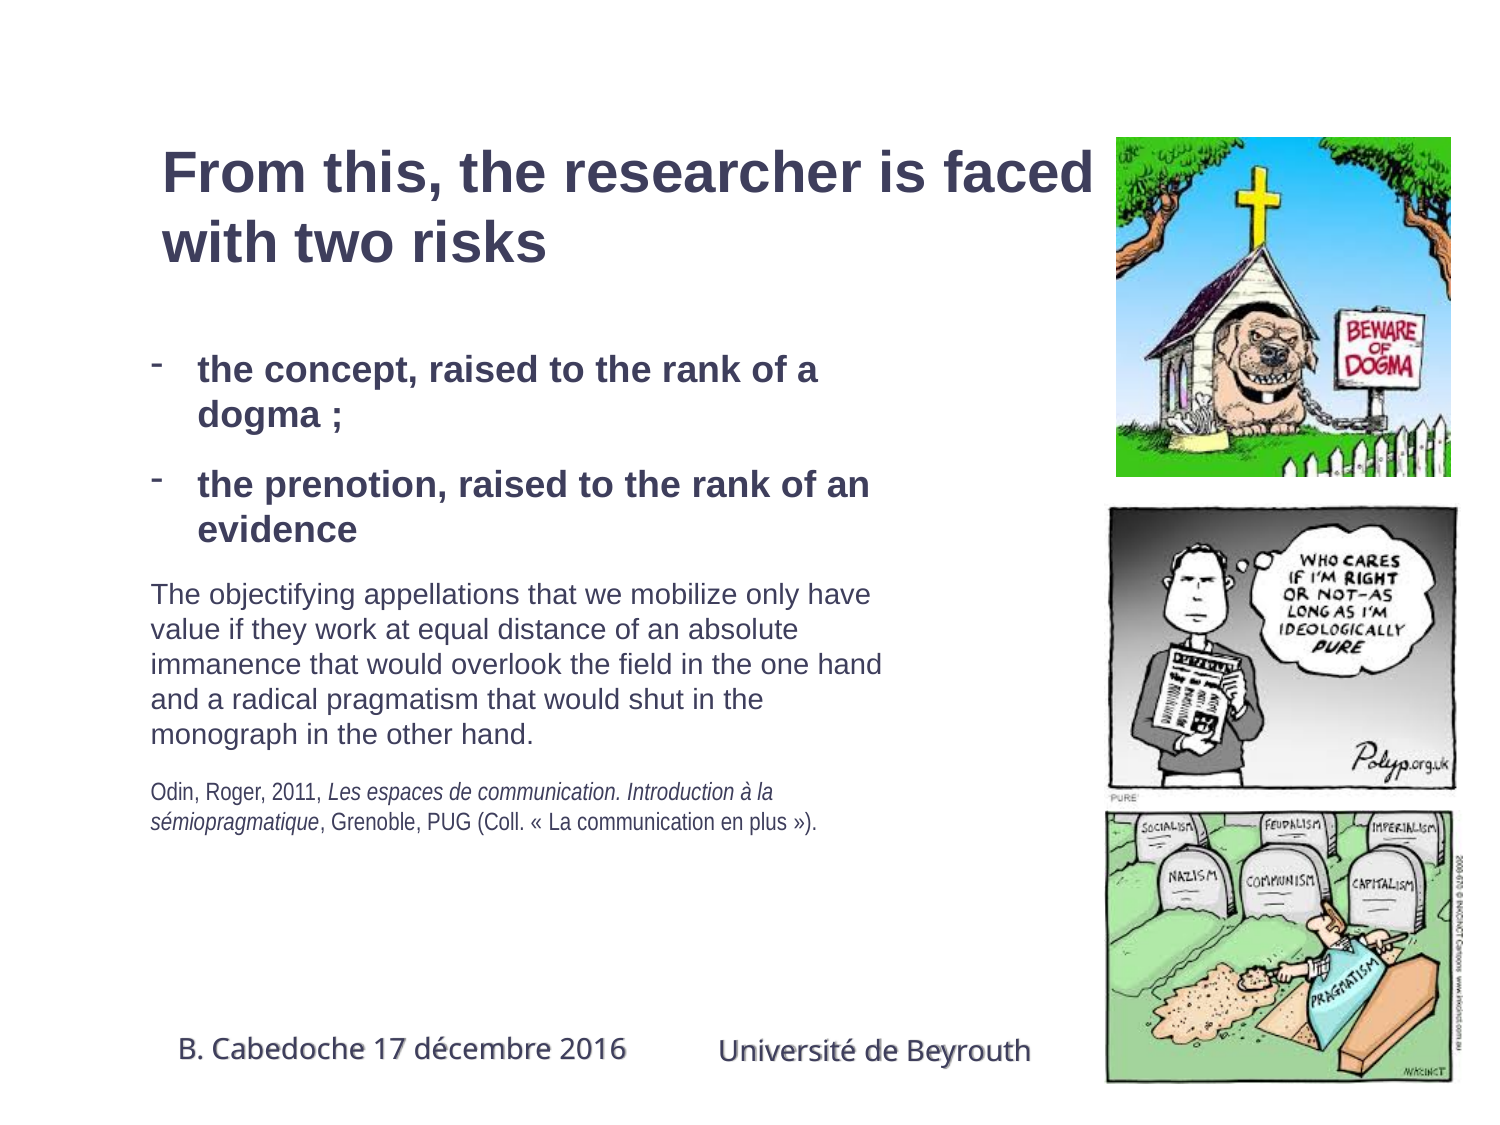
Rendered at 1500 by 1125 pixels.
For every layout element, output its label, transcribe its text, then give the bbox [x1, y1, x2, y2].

text_box From this, the researcher is faced with two risks [147, 127, 1128, 282]
picture [1104, 503, 1462, 809]
footer Université de Beyrouth [716, 1024, 1226, 1125]
slide_number B. Cabedoche 17 décembre 2016 [162, 1022, 715, 1125]
text_box the concept, raised to the rank of a dogma ; the prenotion, raised to the rank of an evidence The objectifying appellations that we mobilize only have value if they work at equal distance of an absolute immanence that would overlook the field in the one hand and a radical pragmatism that would shut in the monograph in the other hand. Odin, Roger, 2011, Les espaces de communication. Introduction à la sémiopragmatique, Grenoble, PUG (Coll. « La communication en plus »). [135, 338, 904, 843]
slide_number 15 [1074, 1024, 1388, 1101]
picture [1104, 810, 1463, 1084]
picture [1115, 136, 1452, 477]
